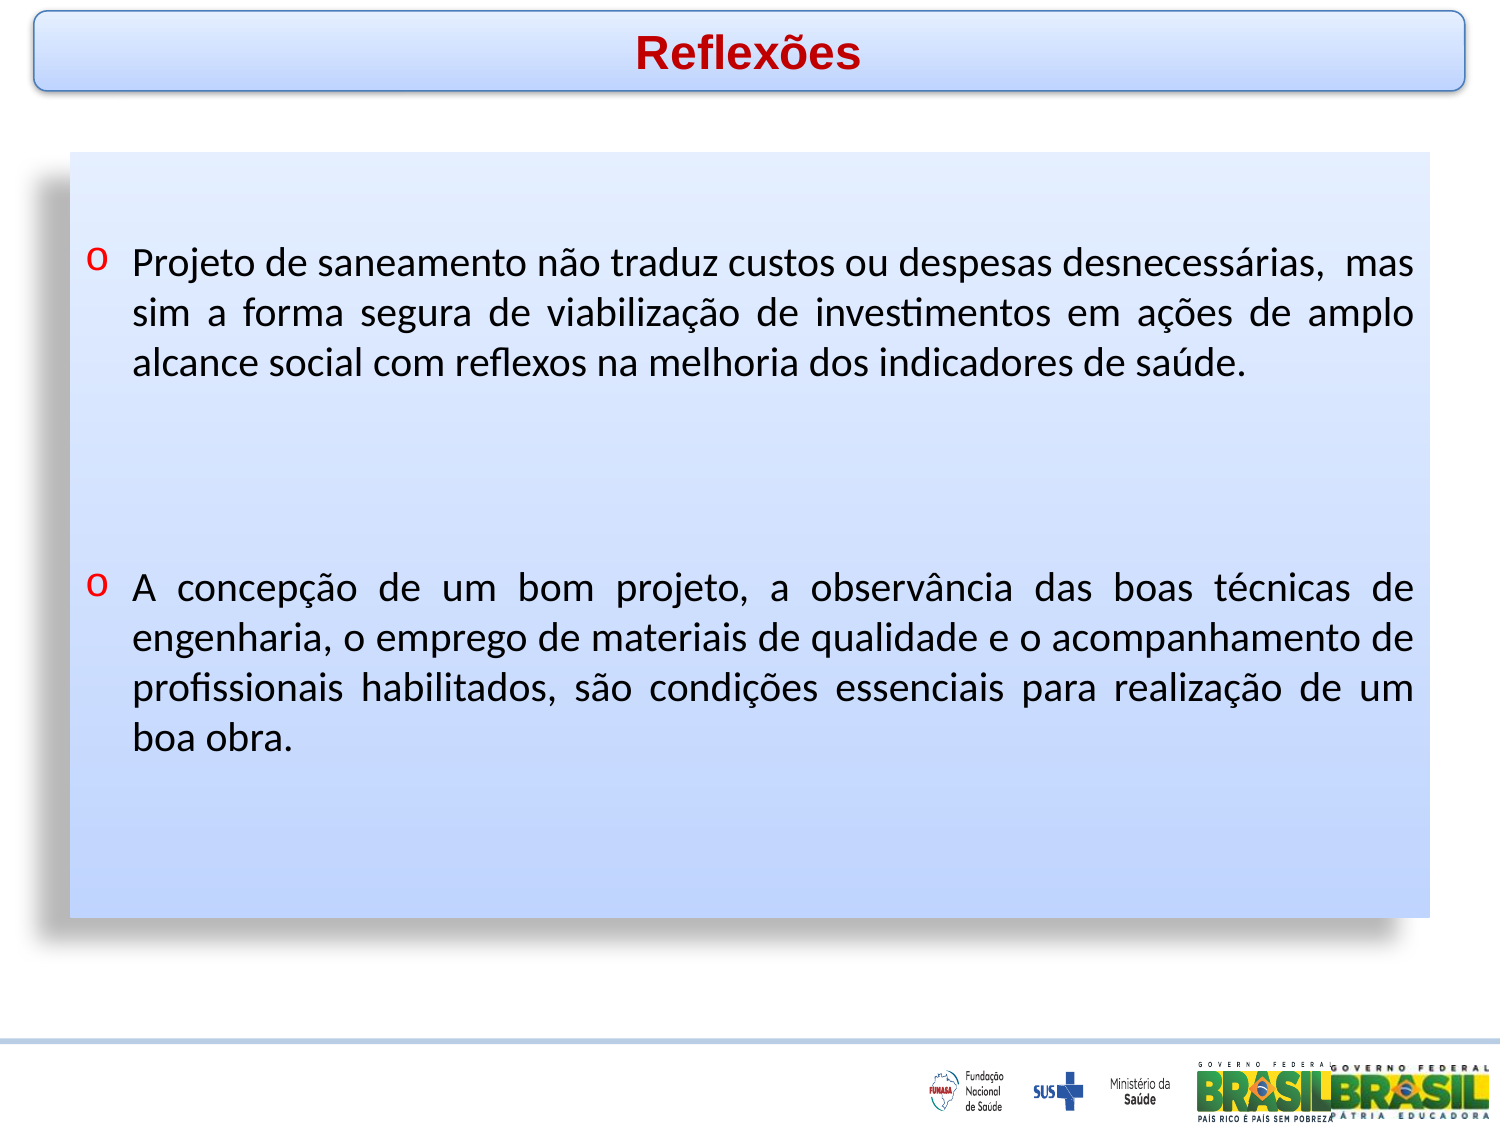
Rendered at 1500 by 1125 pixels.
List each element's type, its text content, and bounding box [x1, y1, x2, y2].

picture [929, 1061, 1489, 1123]
text_box [0, 455, 1500, 1038]
text_box [0, 1045, 1500, 1125]
text_box Projeto de saneamento não traduz custos ou despesas desnecessárias, mas sim a forma segura de viabilização de investimentos em ações de amplo alcance social com reflexos na melhoria dos indicadores de saúde. A concepção de um bom projeto, a observância das boas técnicas de engenharia, o emprego de materiais de qualidade e o acompanhamento de profissionais habilitados, são condições essenciais para realização de um boa obra. [70, 152, 1430, 918]
text_box Reflexões [33, 10, 1466, 92]
text_box [0, 1038, 1500, 1045]
